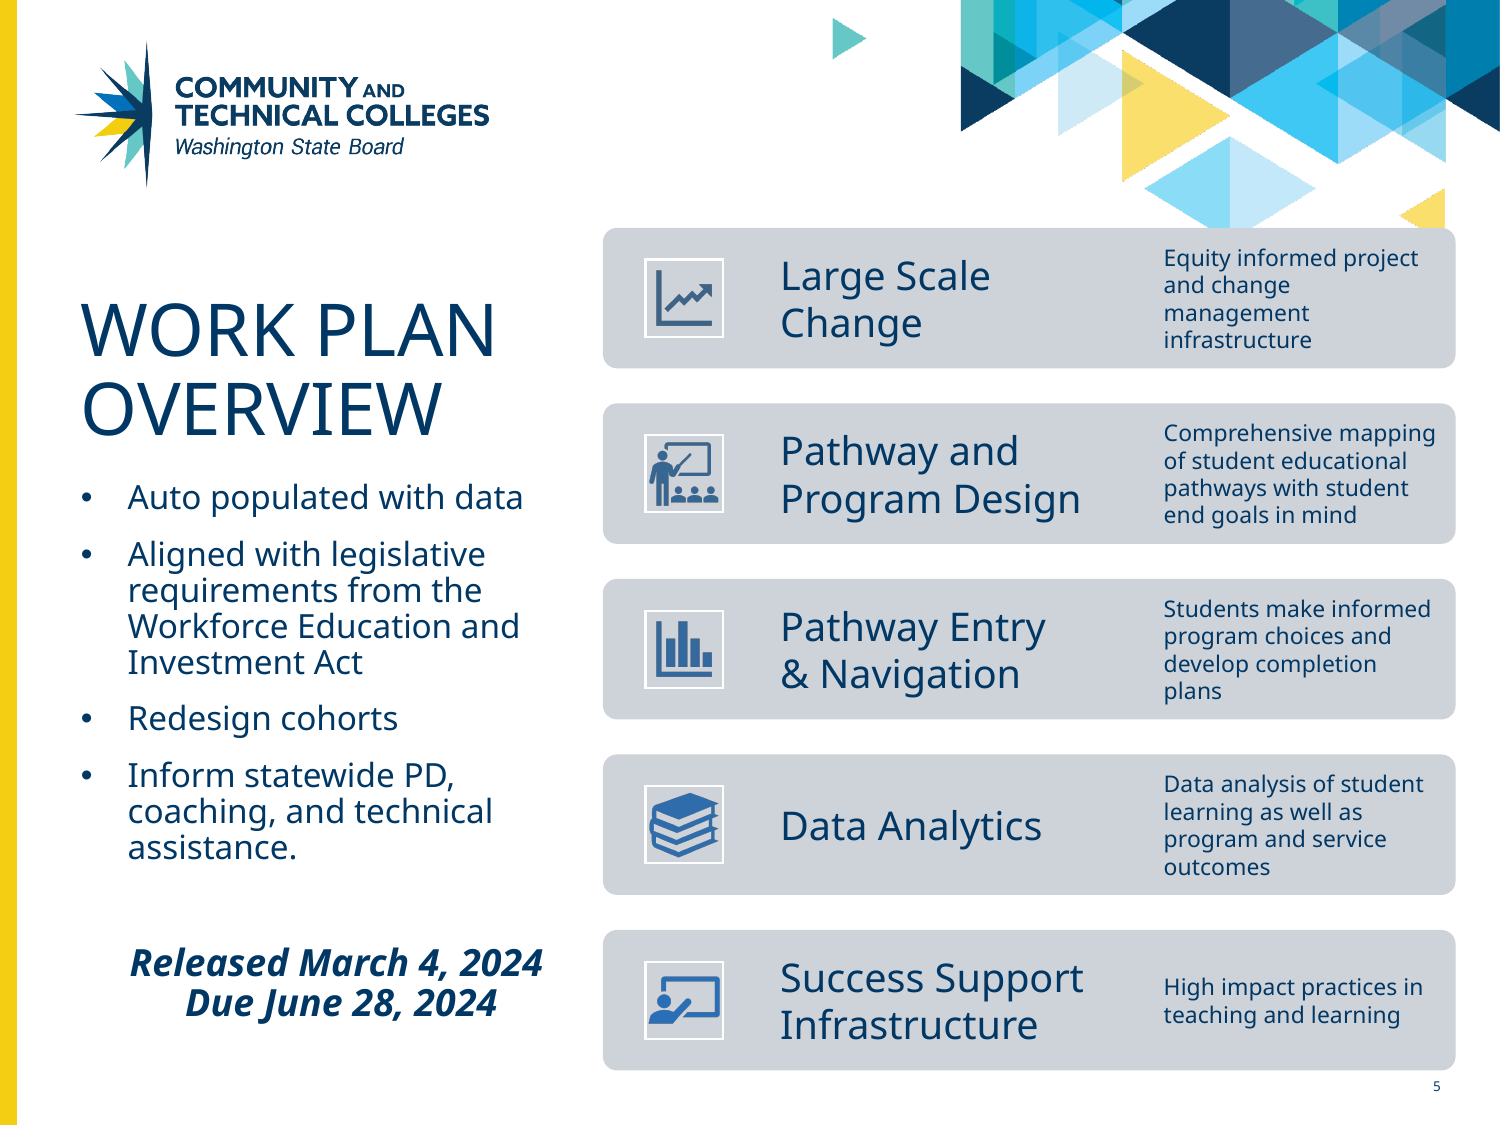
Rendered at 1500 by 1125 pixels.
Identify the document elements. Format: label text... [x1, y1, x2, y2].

list Auto populated with data Aligned with legislative requirements from the Workforce Education and Investment Act Redesign cohorts Inform statewide PD, coaching, and technical assistance. Released March 4, 2024 Due June 28, 2024 [66, 473, 602, 1055]
title Work plan Overview [66, 227, 602, 459]
slide_number 5 [1380, 1072, 1456, 1103]
picture [832, 0, 1500, 243]
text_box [602, 227, 1456, 1072]
picture [17, 25, 557, 228]
